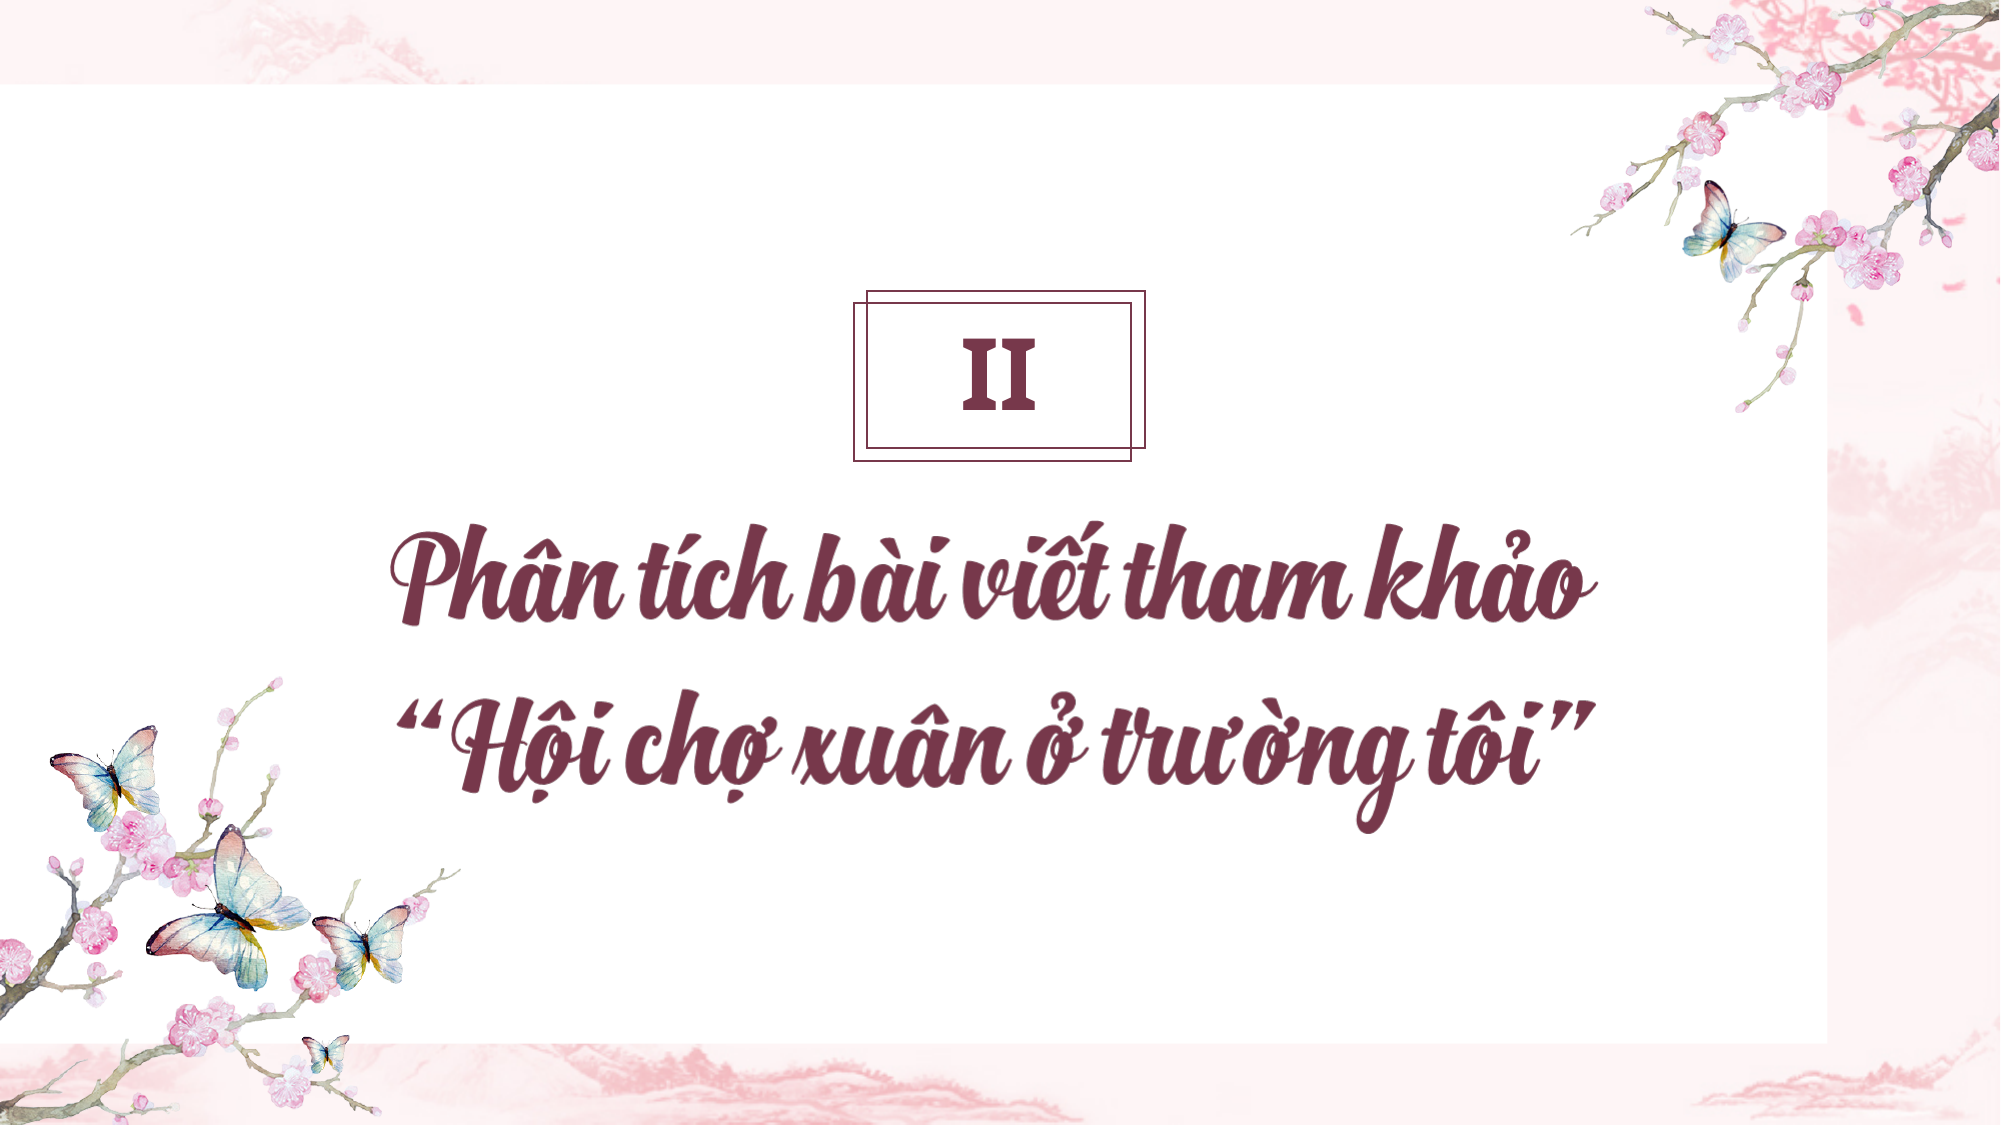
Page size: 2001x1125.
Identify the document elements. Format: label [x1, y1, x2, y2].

text_box [853, 290, 1145, 460]
picture [0, 0, 2001, 1125]
text_box [0, 83, 1828, 1045]
